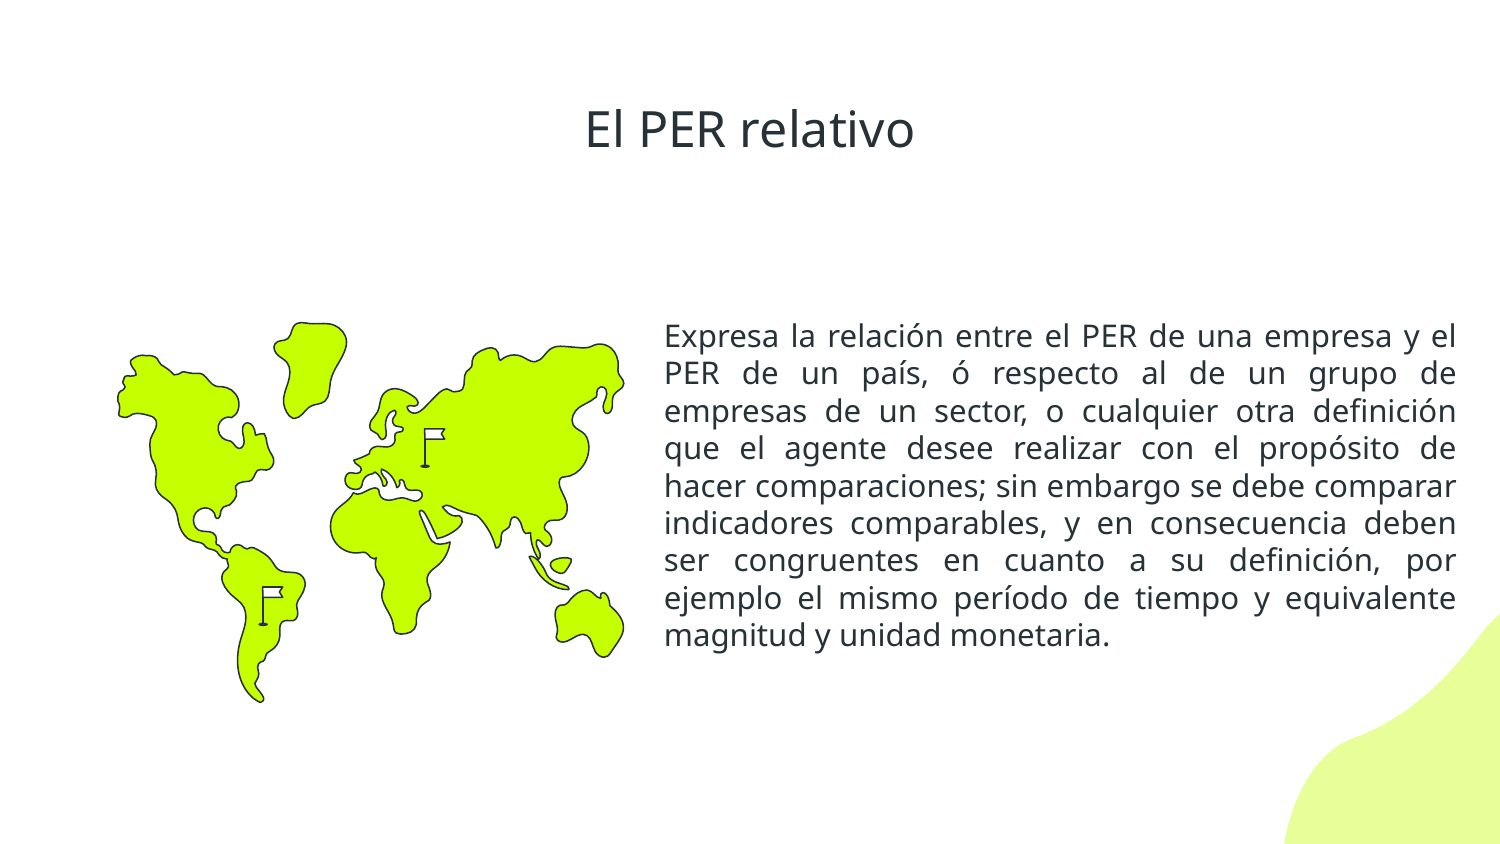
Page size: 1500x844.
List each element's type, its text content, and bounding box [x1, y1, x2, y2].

subtitle Expresa la relación entre el PER de una empresa y el PER de un país, ó respecto al de un grupo de empresas de un sector, o cualquier otra definición que el agente desee realizar con el propósito de hacer comparaciones; sin embargo se debe comparar indicadores comparables, y en consecuencia deben ser congruentes en cuanto a su definición, por ejemplo el mismo período de tiempo y equivalente magnitud y unidad monetaria. [649, 301, 1474, 543]
title El PER relativo [117, 88, 1383, 167]
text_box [258, 586, 283, 626]
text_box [117, 322, 625, 703]
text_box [420, 428, 445, 468]
